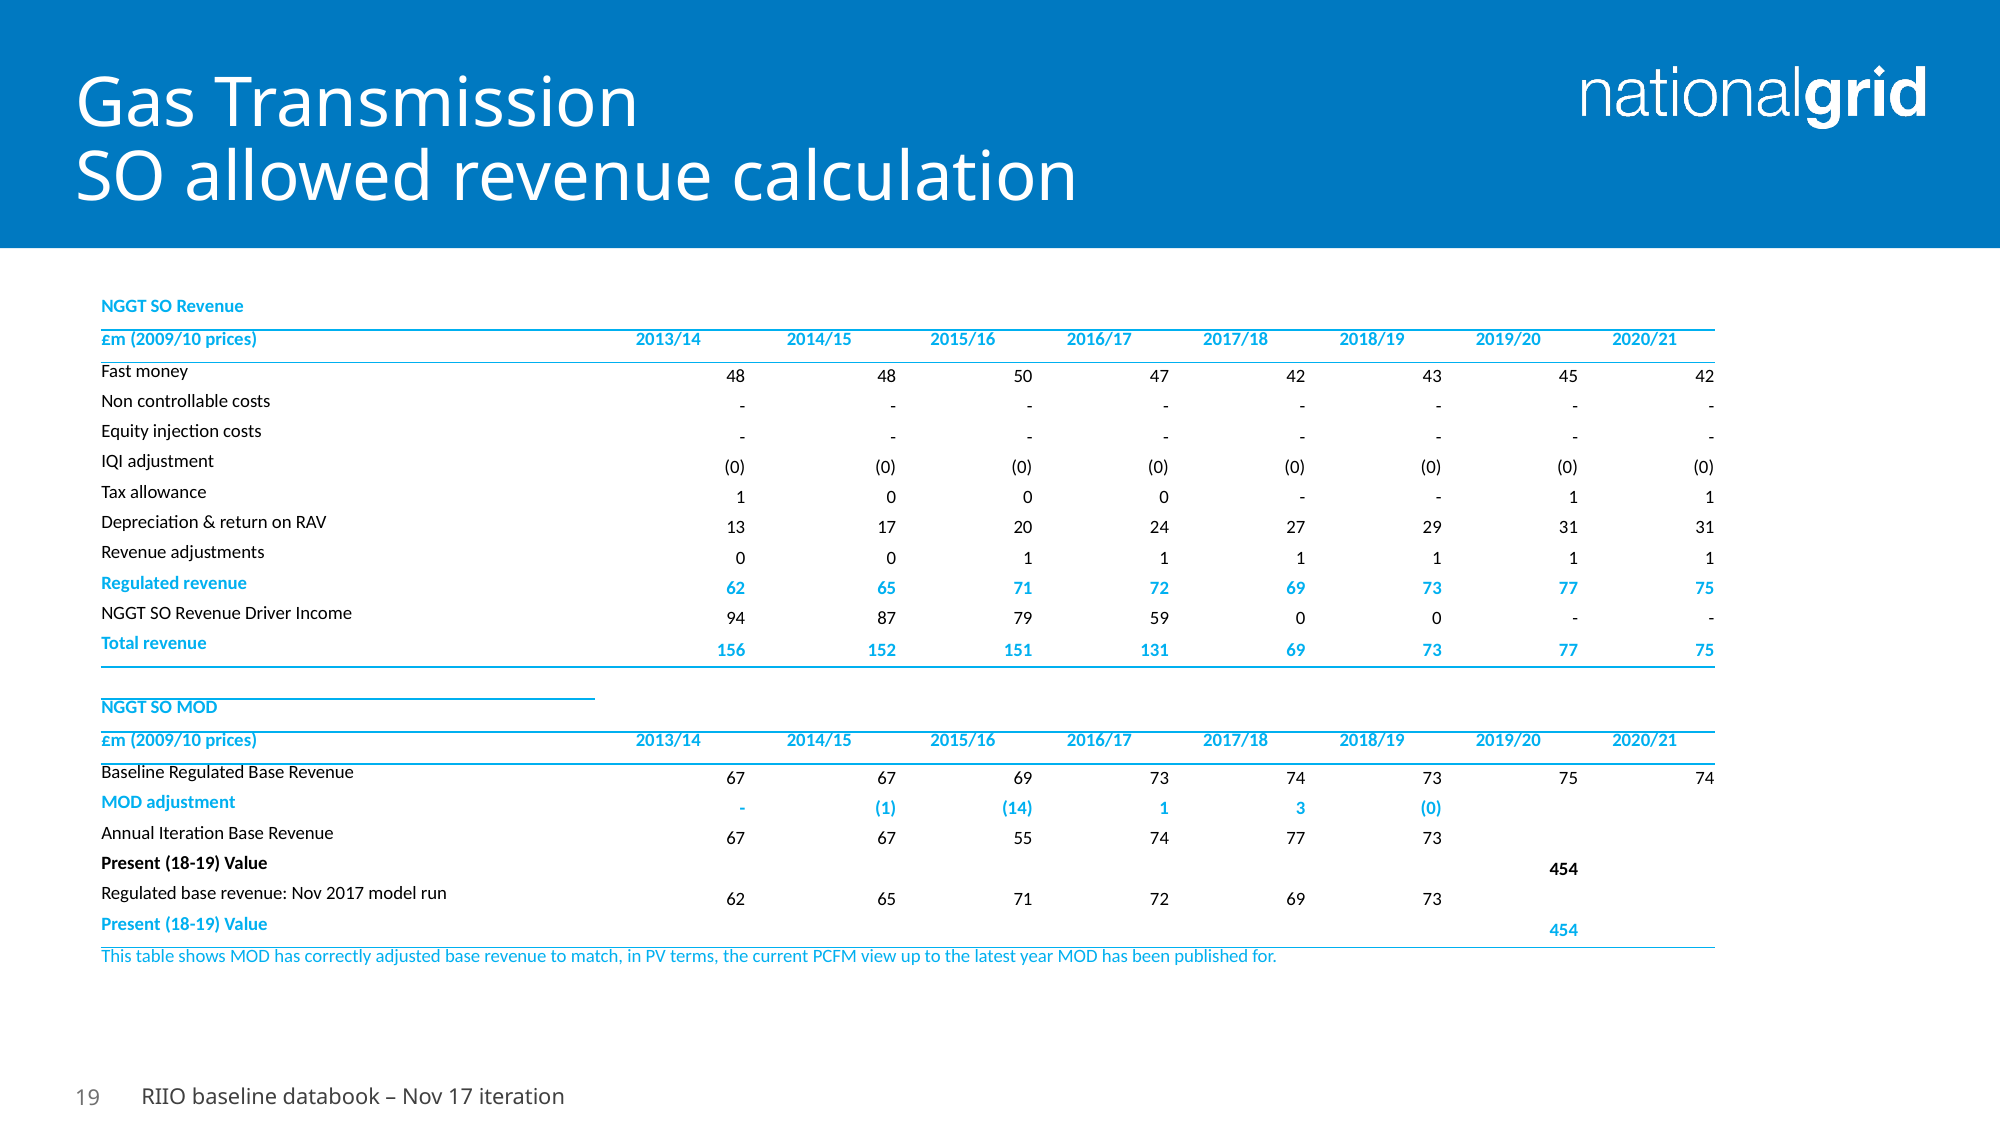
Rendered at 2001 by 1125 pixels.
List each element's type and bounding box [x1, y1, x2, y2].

table_cell [101, 733, 1715, 763]
table_cell [101, 331, 1715, 362]
slide_number [75, 1083, 101, 1110]
table_header [101, 298, 1715, 329]
picture [1580, 63, 1926, 130]
table_cell [101, 668, 1715, 731]
table_cell [101, 363, 1715, 666]
title [75, 67, 1173, 218]
table_cell [101, 948, 1715, 980]
table_cell [101, 765, 1715, 947]
